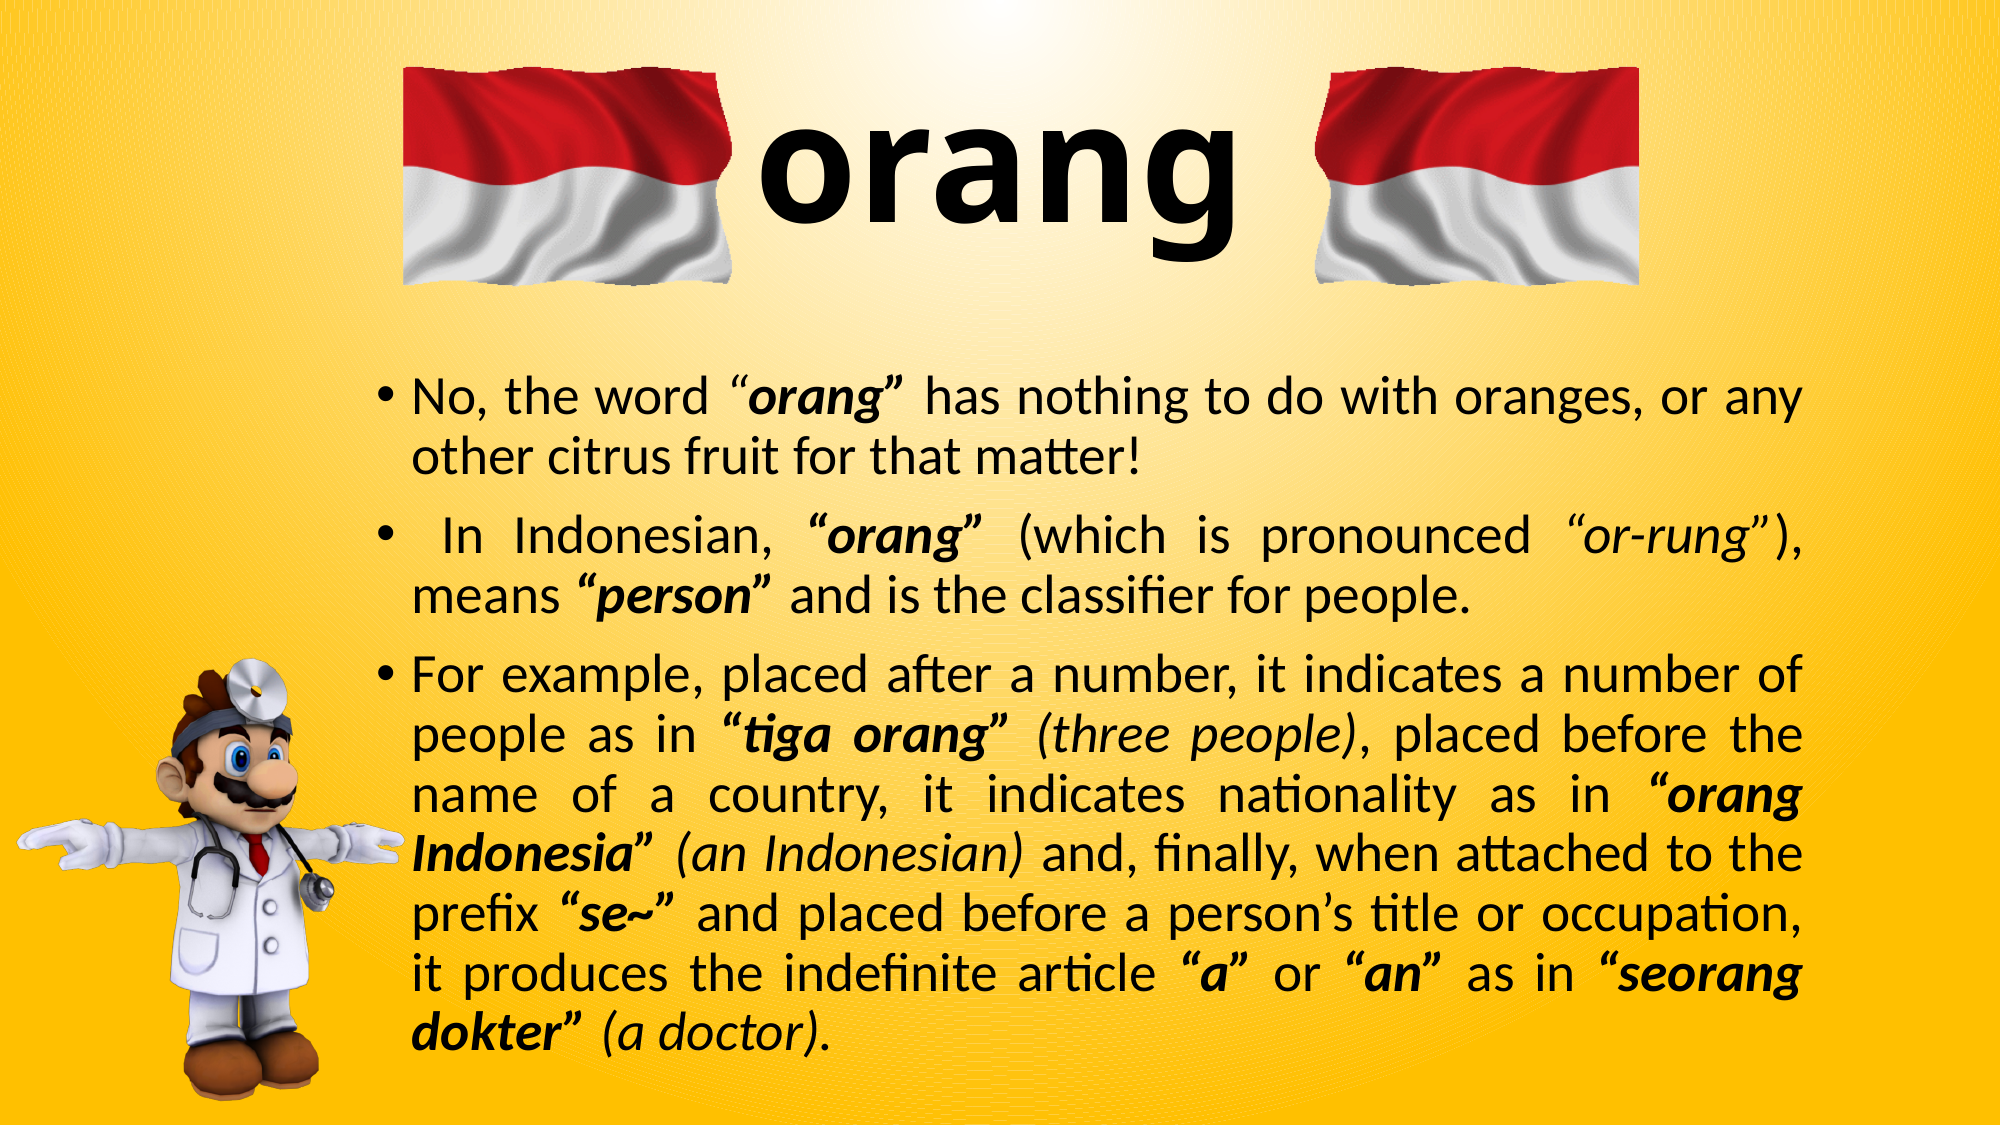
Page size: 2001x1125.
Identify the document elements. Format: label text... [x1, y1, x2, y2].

title orang [137, 59, 1863, 278]
picture [378, 61, 747, 291]
picture [1300, 61, 1663, 291]
list No, the word “orang” has nothing to do with oranges, or any other citrus fruit for that matter! In Indonesian, “orang” (which is pronounced “or-rung”), means “person” and is the classifier for people. For example, placed after a number, it indicates a number of people as in “tiga orang” (three people), placed before the name of a country, it indicates nationality as in “orang Indonesia” (an Indonesian) and, finally, when attached to the prefix “se~” and placed before a person’s title or occupation, it produces the indefinite article “a” or “an” as in “seorang dokter” (a doctor). [361, 359, 1820, 1074]
picture [0, 616, 448, 1103]
